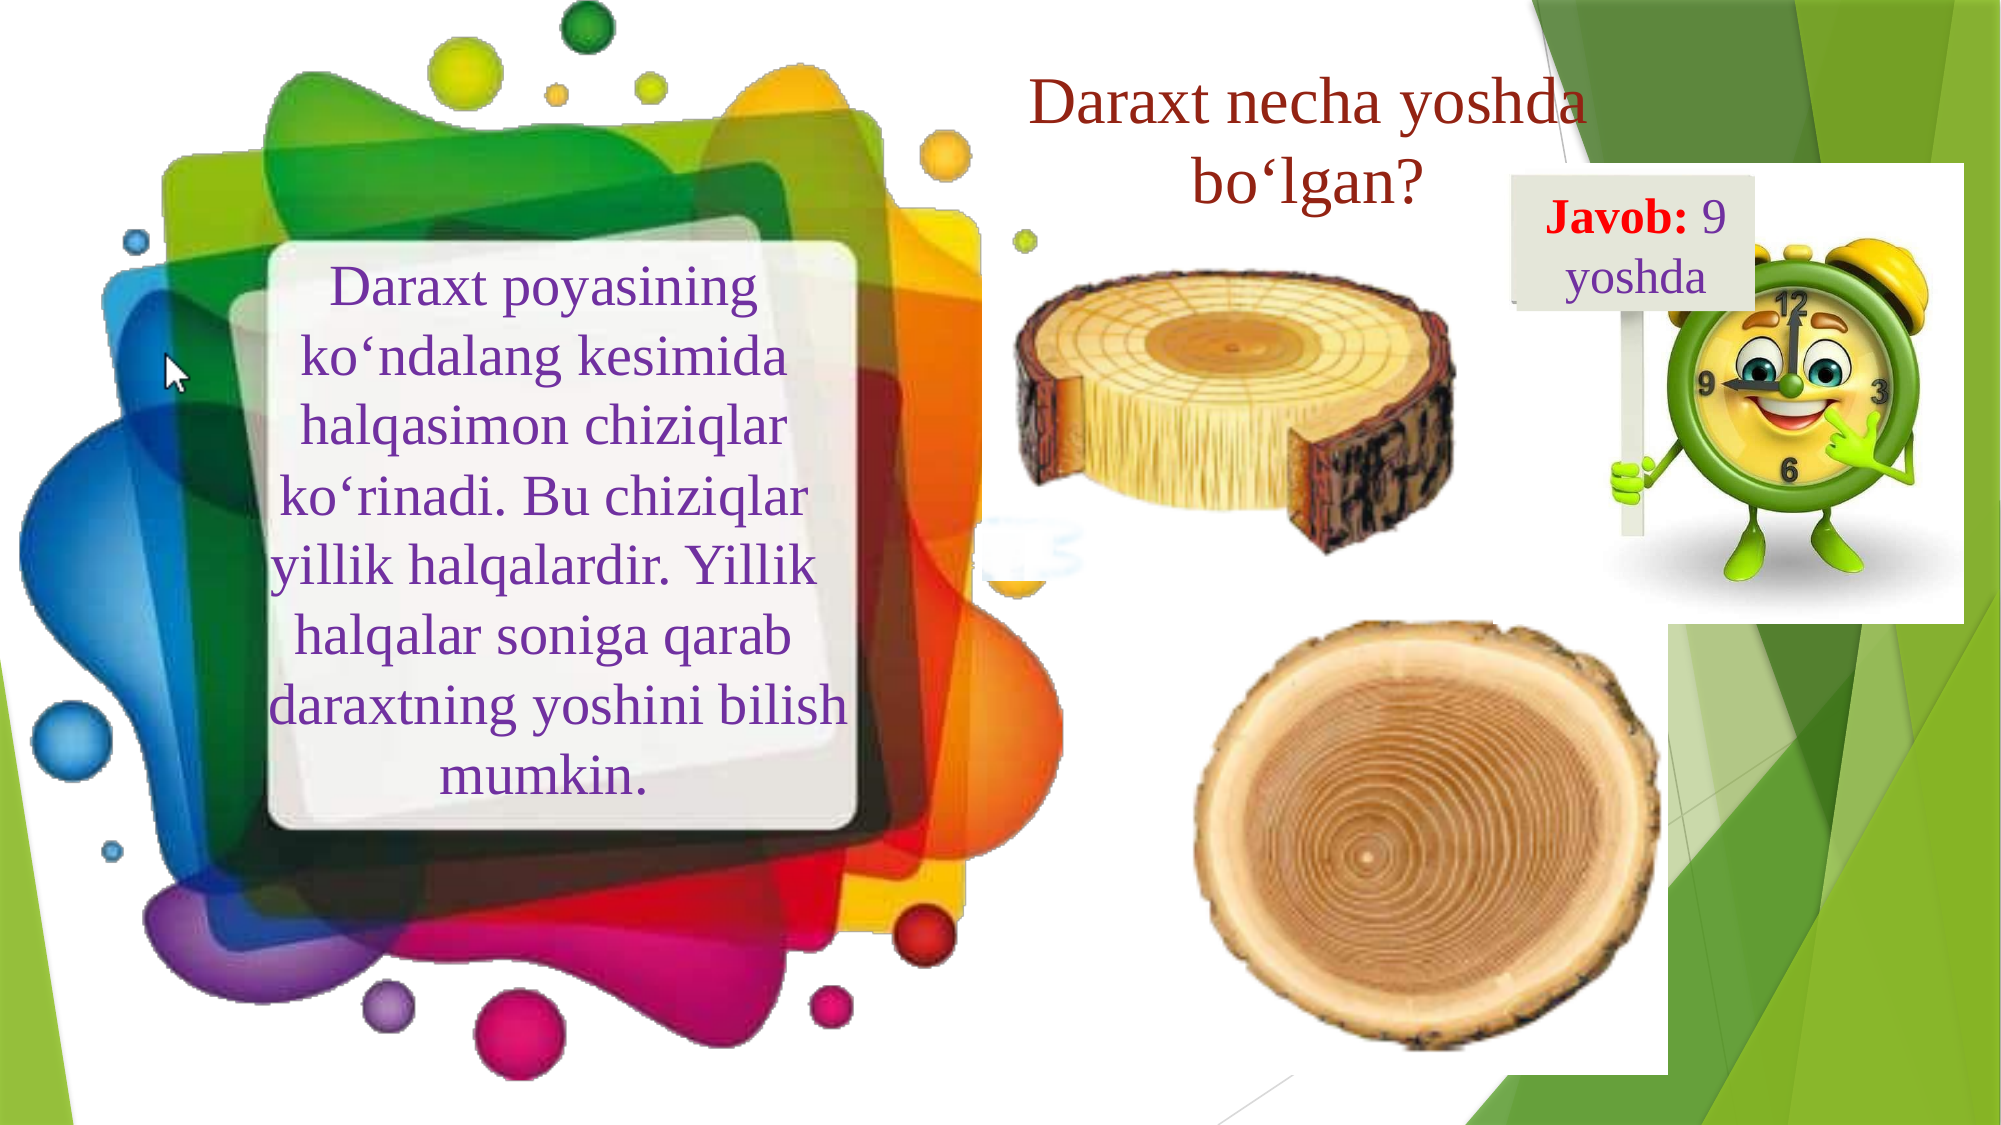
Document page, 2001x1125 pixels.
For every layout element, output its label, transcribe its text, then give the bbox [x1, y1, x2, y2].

text_box Daraxt necha yoshda bo‘lgan? [1089, 49, 1628, 224]
picture [18, 0, 1473, 1093]
picture [1182, 163, 1964, 1075]
